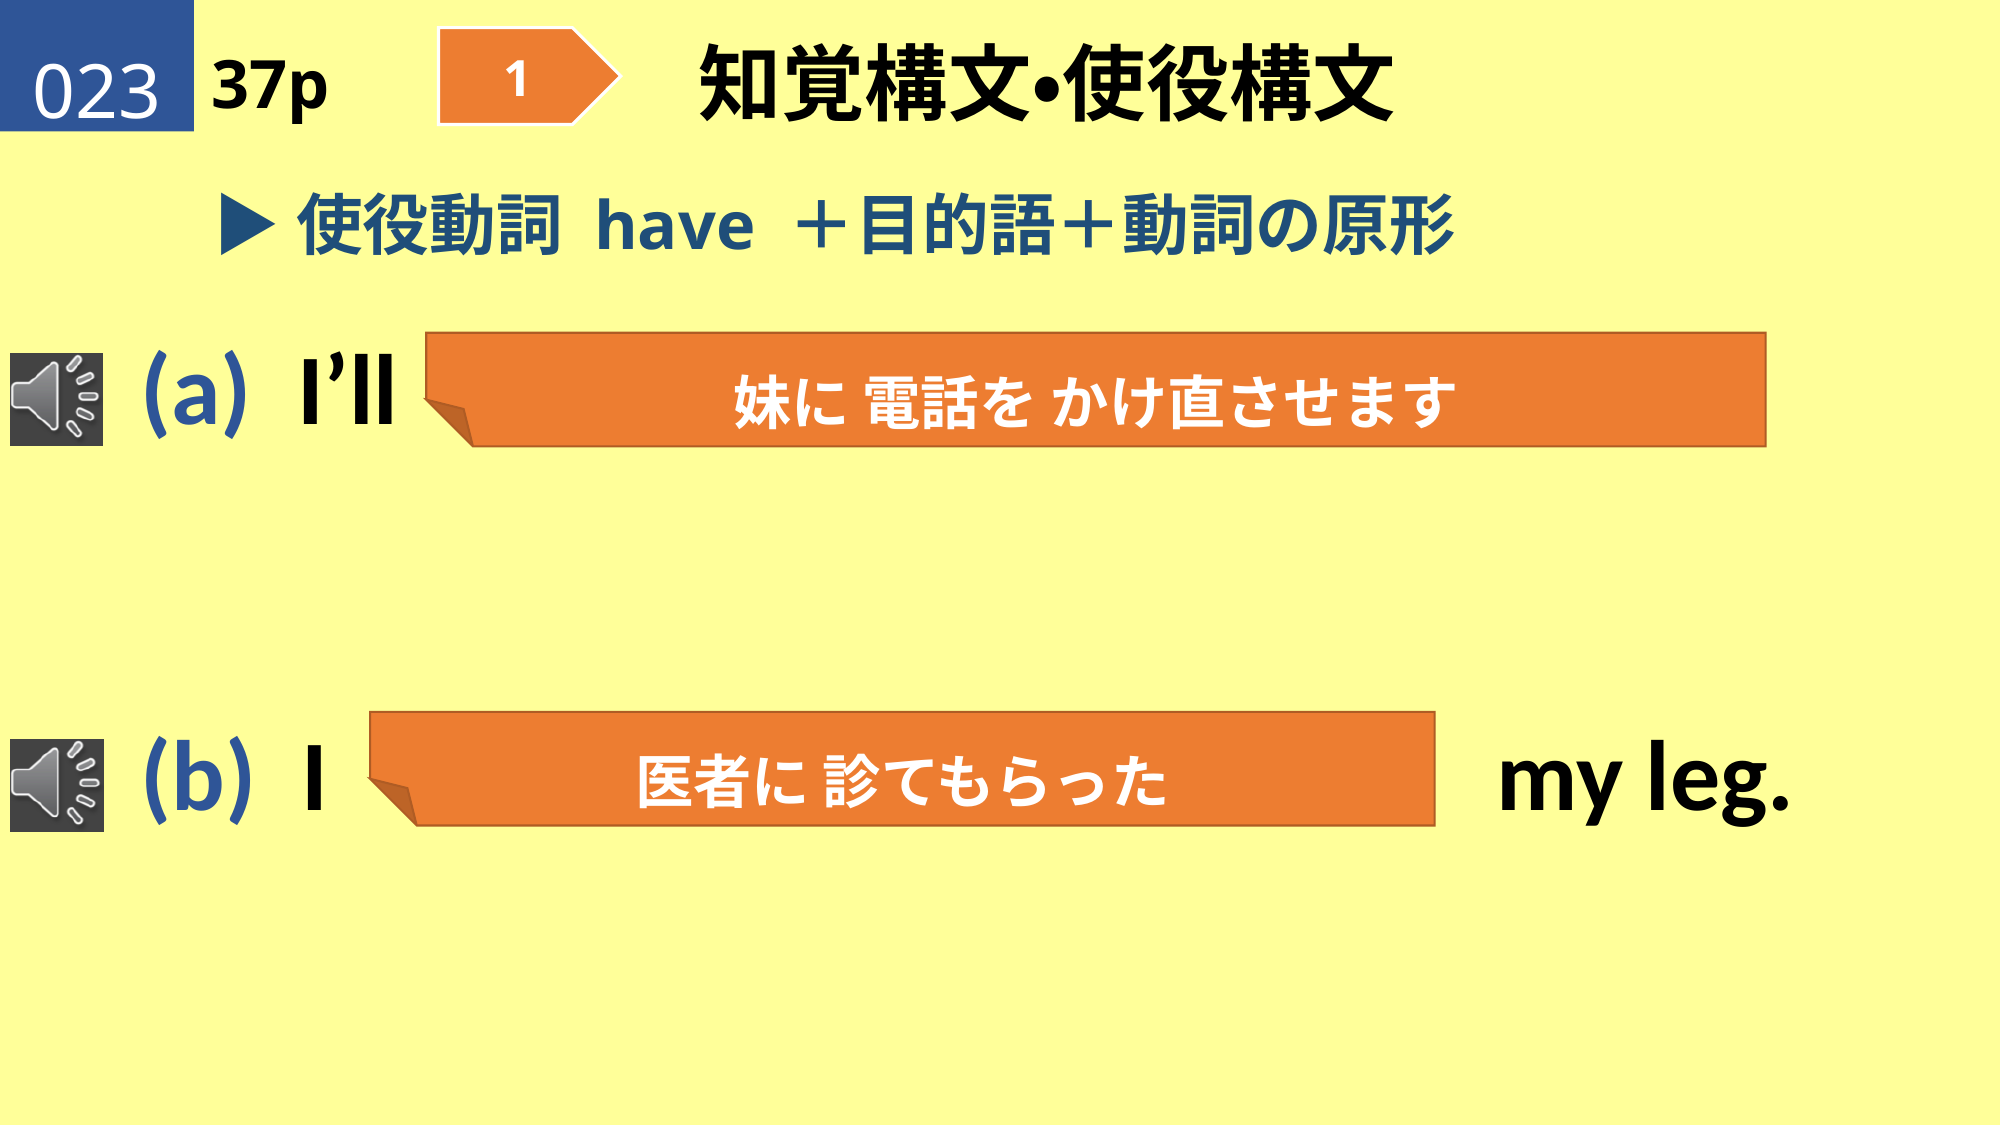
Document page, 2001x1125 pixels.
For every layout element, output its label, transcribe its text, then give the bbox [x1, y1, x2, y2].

text_box 知覚構文・使役構文 [683, 23, 1572, 139]
text_box 妹に 電話を かけ直させます [422, 331, 1767, 448]
text_box ▶使役動詞 have ＋目的語＋動詞の原形 [198, 175, 1839, 270]
picture [9, 351, 105, 447]
picture [9, 737, 105, 834]
text_box 1 [436, 26, 624, 127]
text_box 37p [196, 34, 402, 130]
list (a) I’ll have my sister call you back . (b) I had the doctor look at my leg. [125, 330, 1961, 1093]
text_box 医者に 診てもらった [366, 710, 1436, 827]
title 023 [0, 0, 194, 132]
